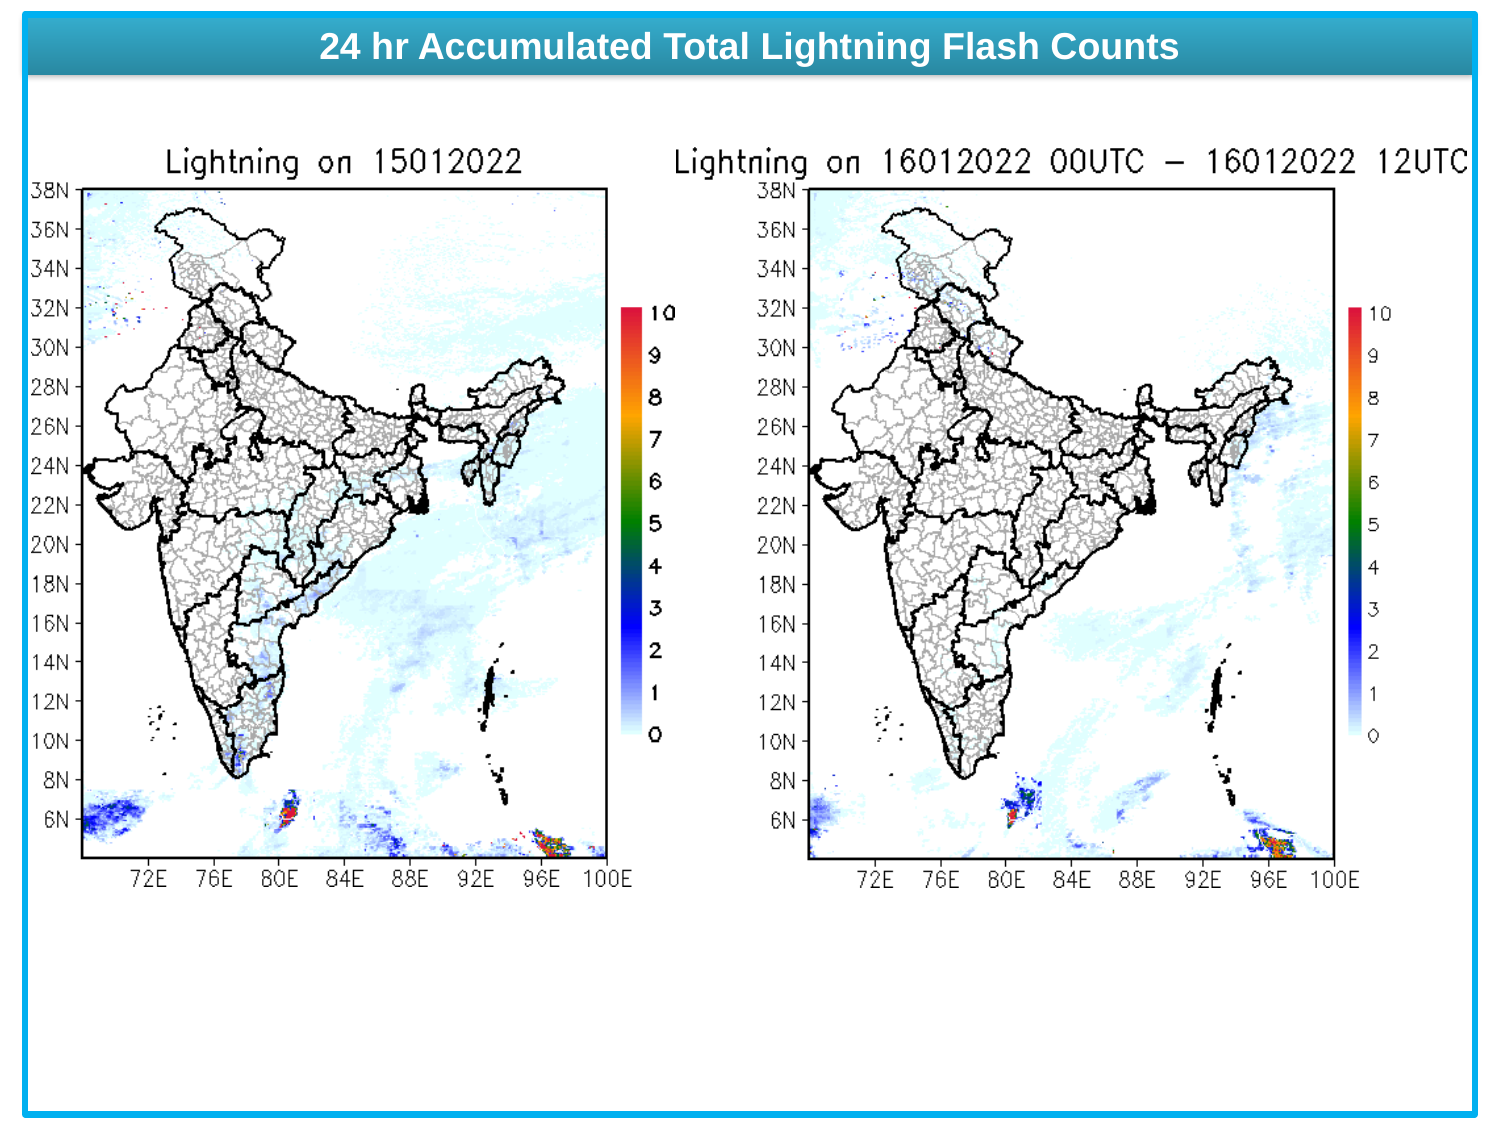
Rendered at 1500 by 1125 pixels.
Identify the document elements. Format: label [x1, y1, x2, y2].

picture [31, 147, 1467, 888]
text_box [23, 12, 1477, 1116]
